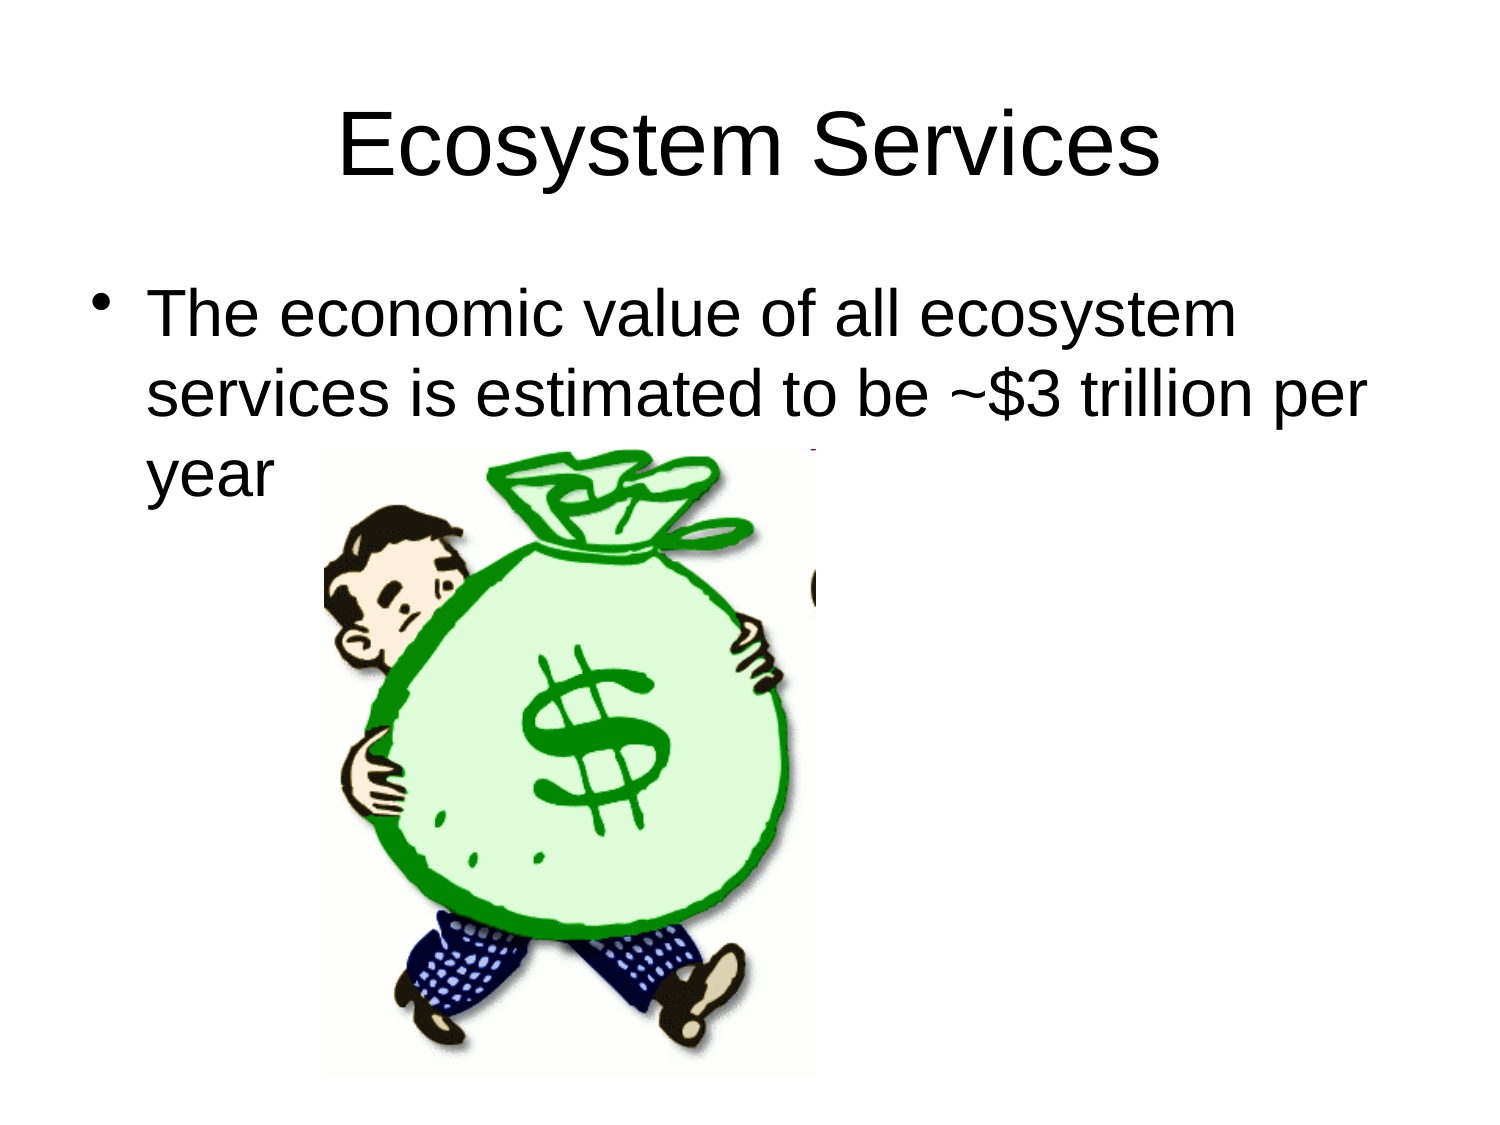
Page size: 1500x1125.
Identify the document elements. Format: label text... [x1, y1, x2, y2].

list The economic value of all ecosystem services is estimated to be ~$3 trillion per year [75, 262, 1425, 1005]
title Ecosystem Services [75, 45, 1425, 233]
picture [324, 449, 816, 1079]
